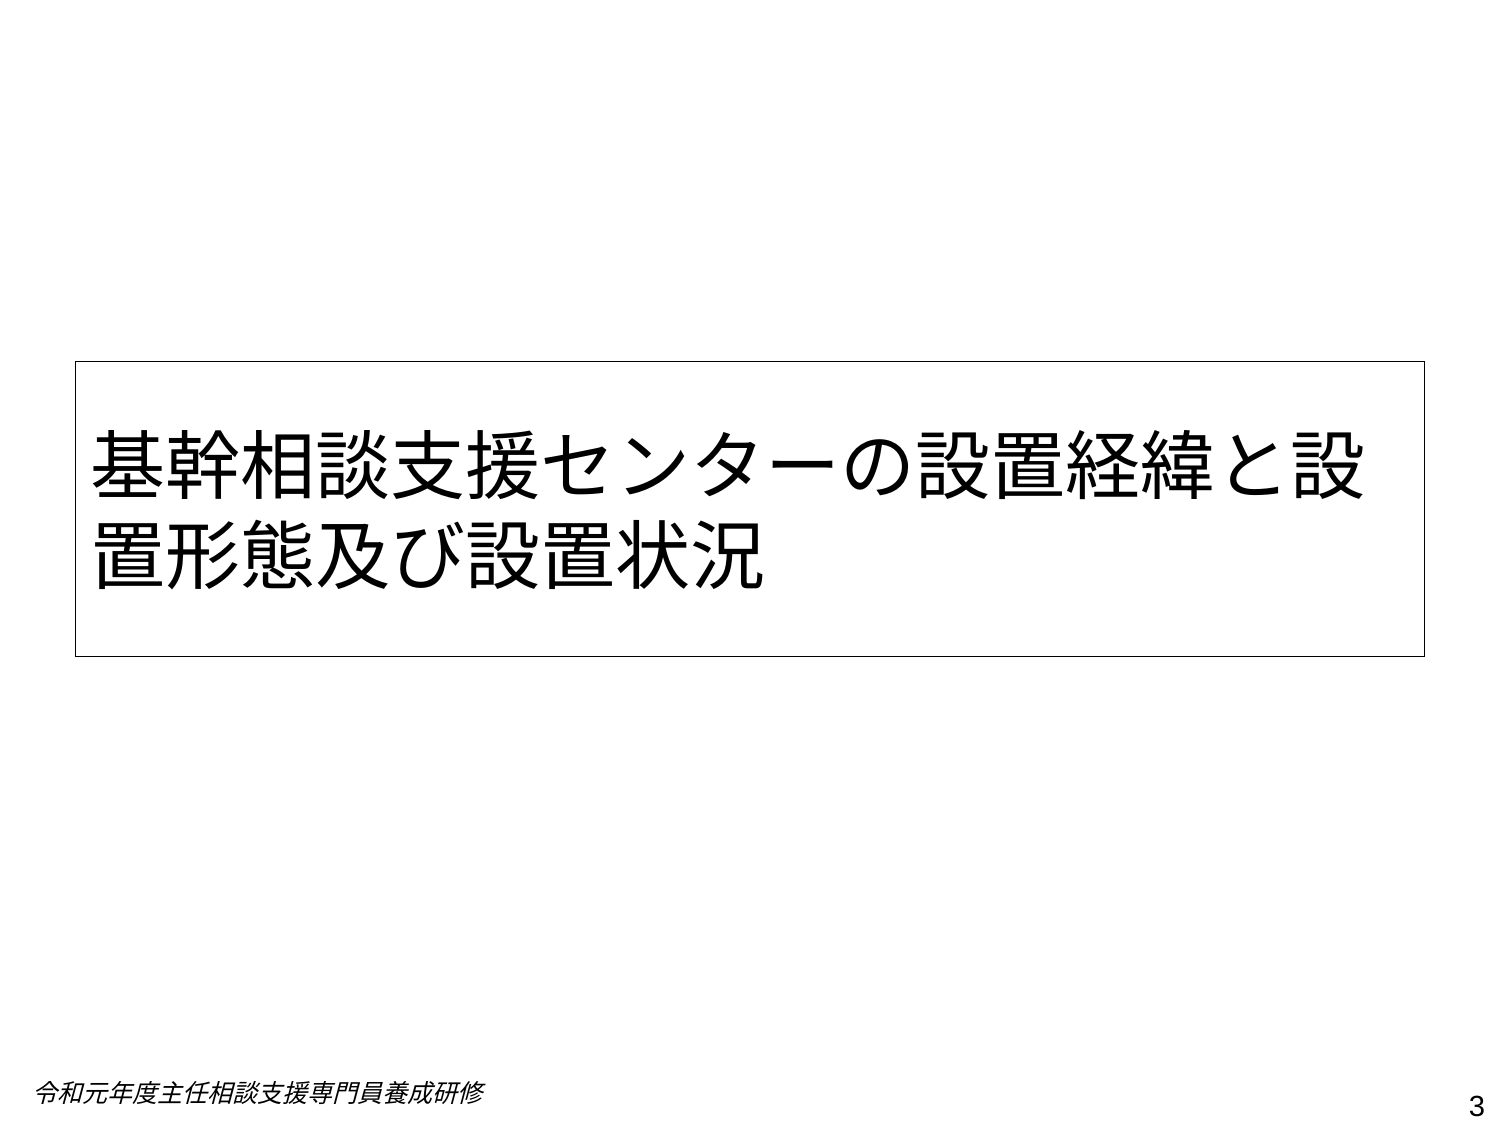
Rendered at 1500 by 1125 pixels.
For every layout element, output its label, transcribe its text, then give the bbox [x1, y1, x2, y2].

title 基幹相談支援センターの設置経緯と設置形態及び設置状況 [75, 361, 1425, 657]
slide_number 3 [1149, 1079, 1500, 1125]
text_box 令和元年度主任相談支援専門員養成研修 [17, 1070, 609, 1116]
